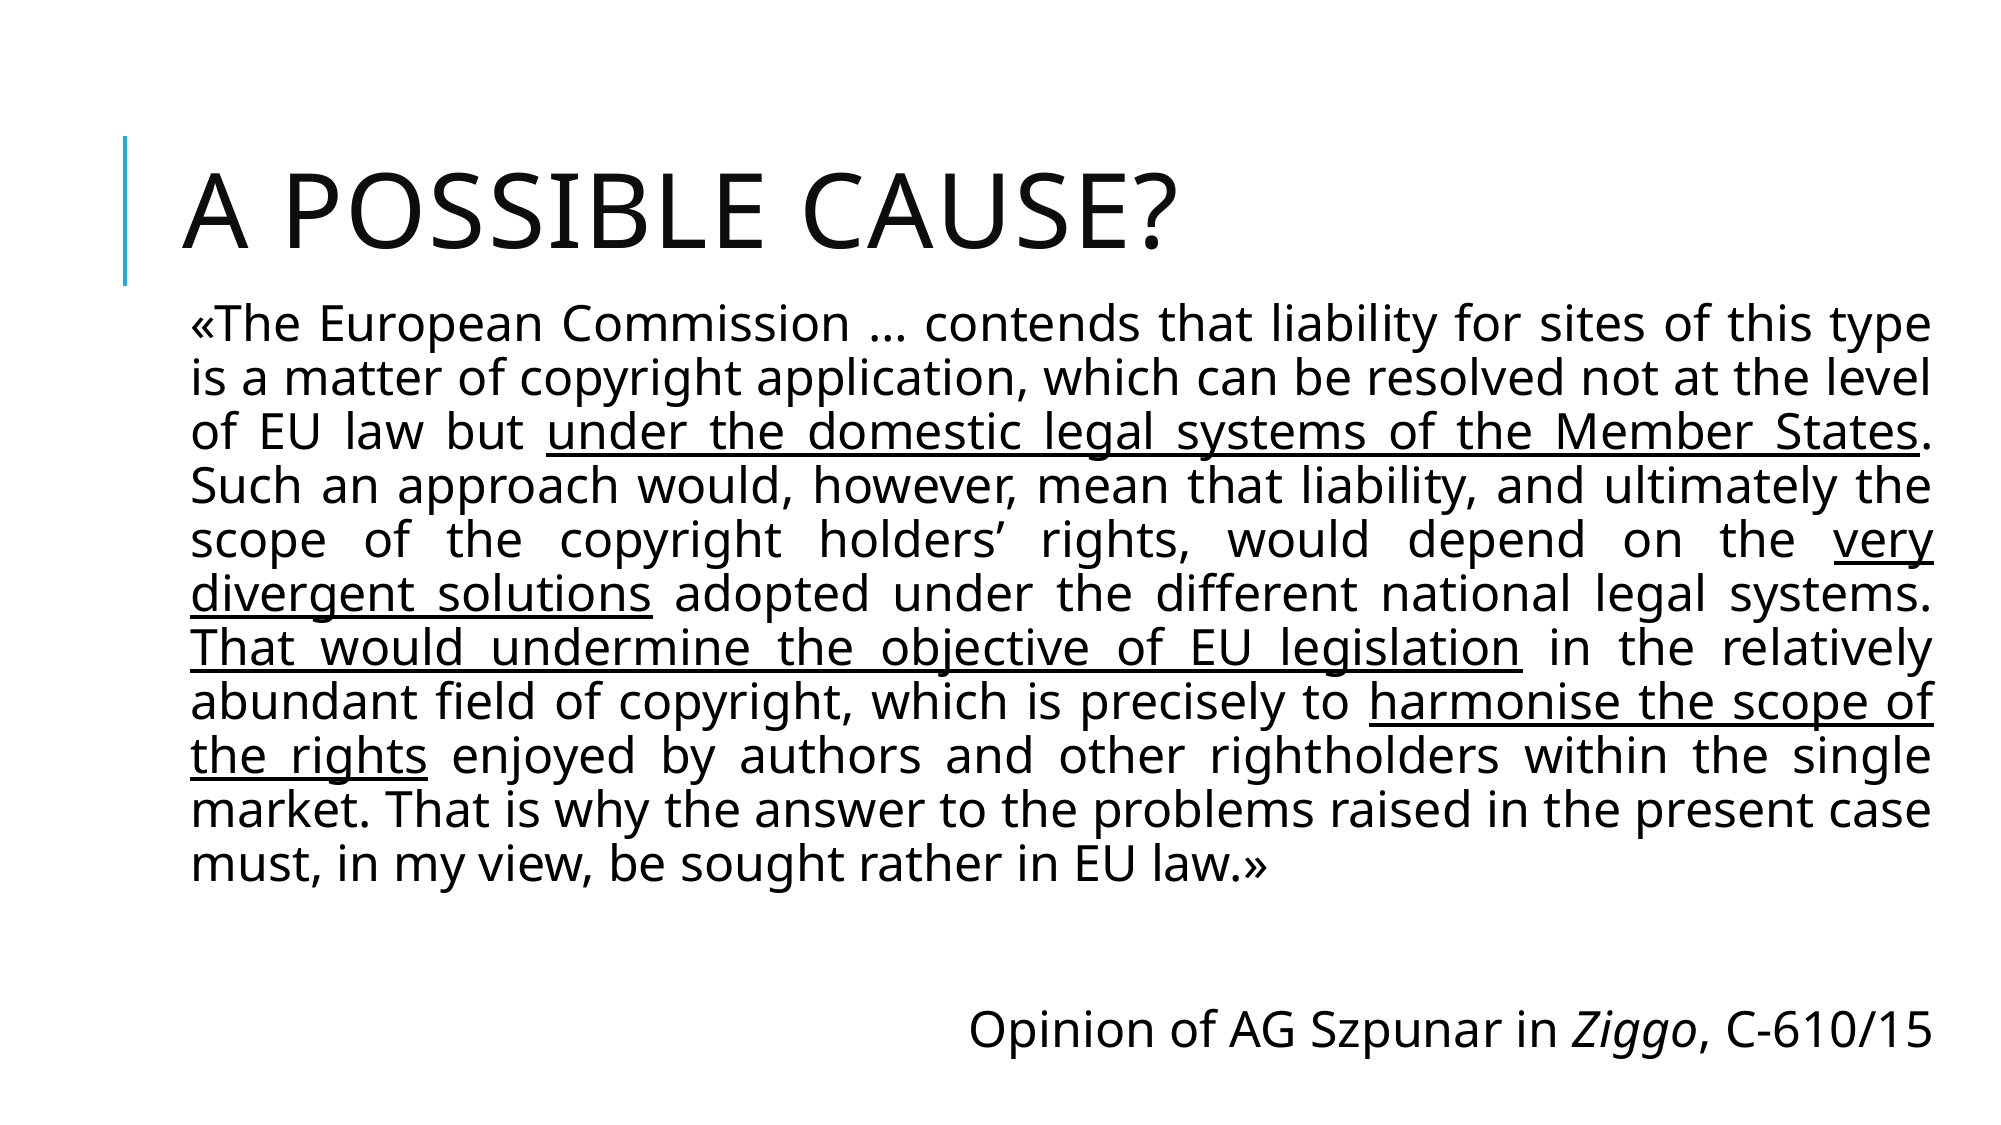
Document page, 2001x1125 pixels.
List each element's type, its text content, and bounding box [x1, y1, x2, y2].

title A possible cause? [168, 96, 1763, 291]
list «The European Commission … contends that liability for sites of this type is a matter of copyright application, which can be resolved not at the level of EU law but under the domestic legal systems of the Member States. Such an approach would, however, mean that liability, and ultimately the scope of the copyright holders’ rights, would depend on the very divergent solutions adopted under the different national legal systems. That would undermine the objective of EU legislation in the relatively abundant field of copyright, which is precisely to harmonise the scope of the rights enjoyed by authors and other rightholders within the single market. That is why the answer to the problems raised in the present case must, in my view, be sought rather in EU law.» Opinion of AG Szpunar in Ziggo, C-610/15 [168, 291, 1942, 1125]
